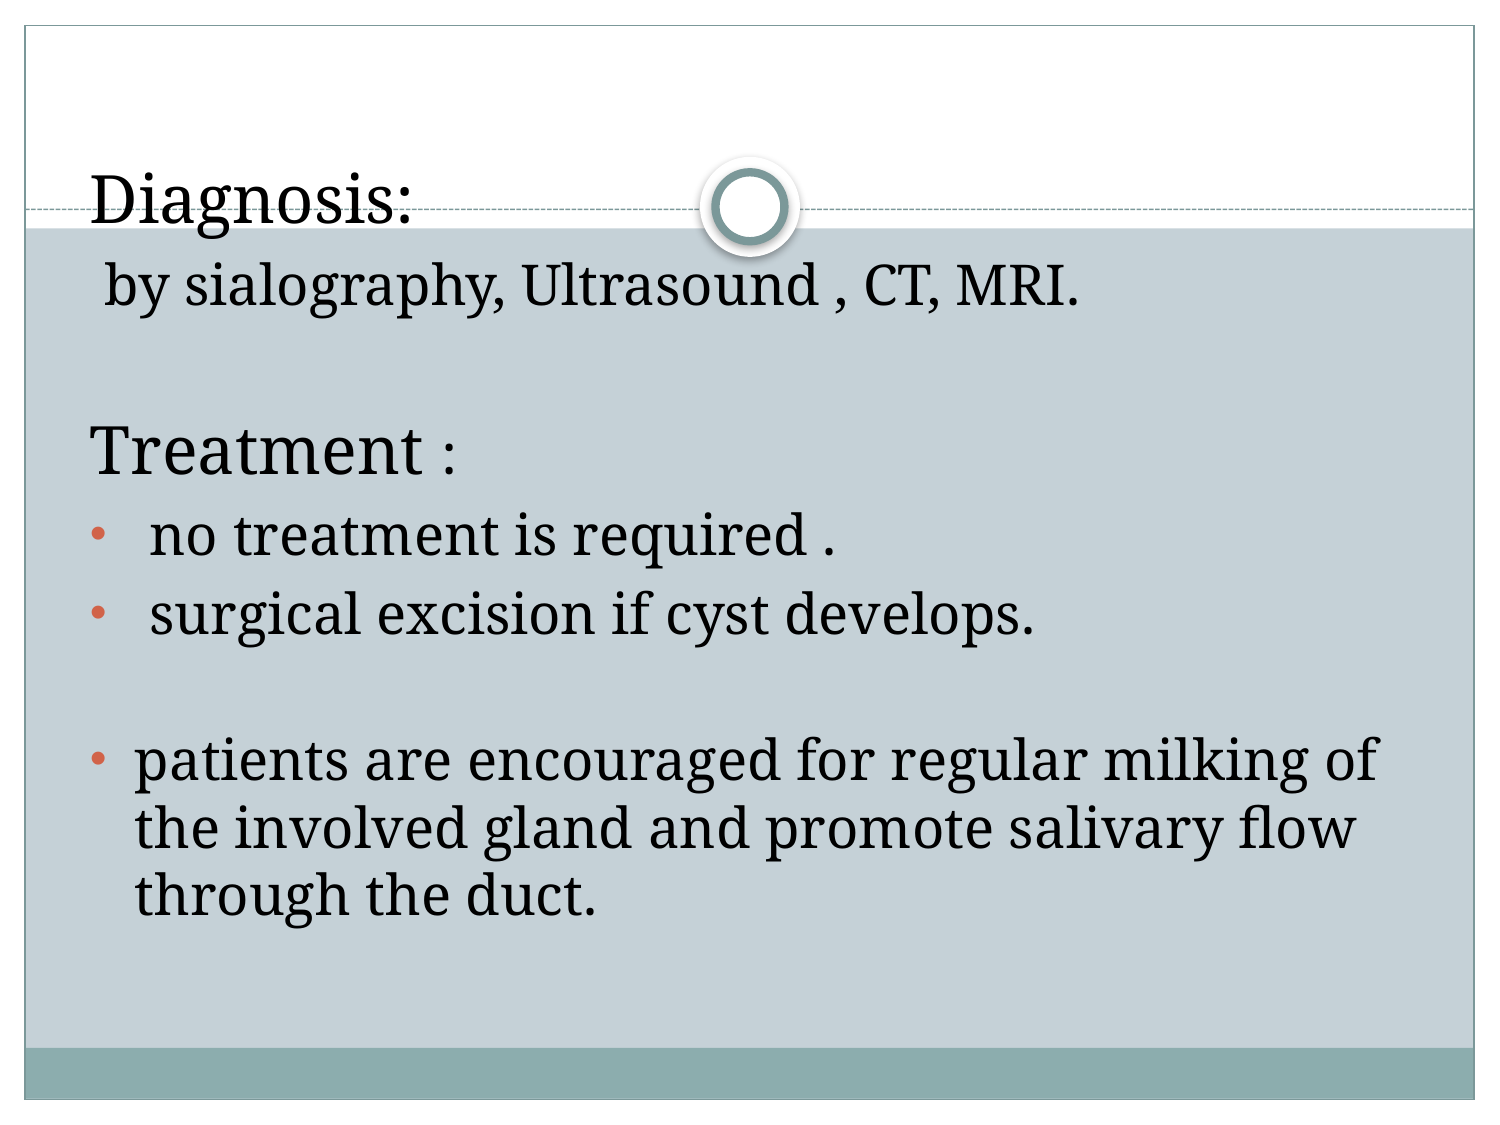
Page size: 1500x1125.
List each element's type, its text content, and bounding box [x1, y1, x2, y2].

list Diagnosis: by sialography, Ultrasound , CT, MRI. Treatment : no treatment is required . surgical excision if cyst develops. patients are encouraged for regular milking of the involved gland and promote salivary flow through the duct. [75, 149, 1425, 1038]
